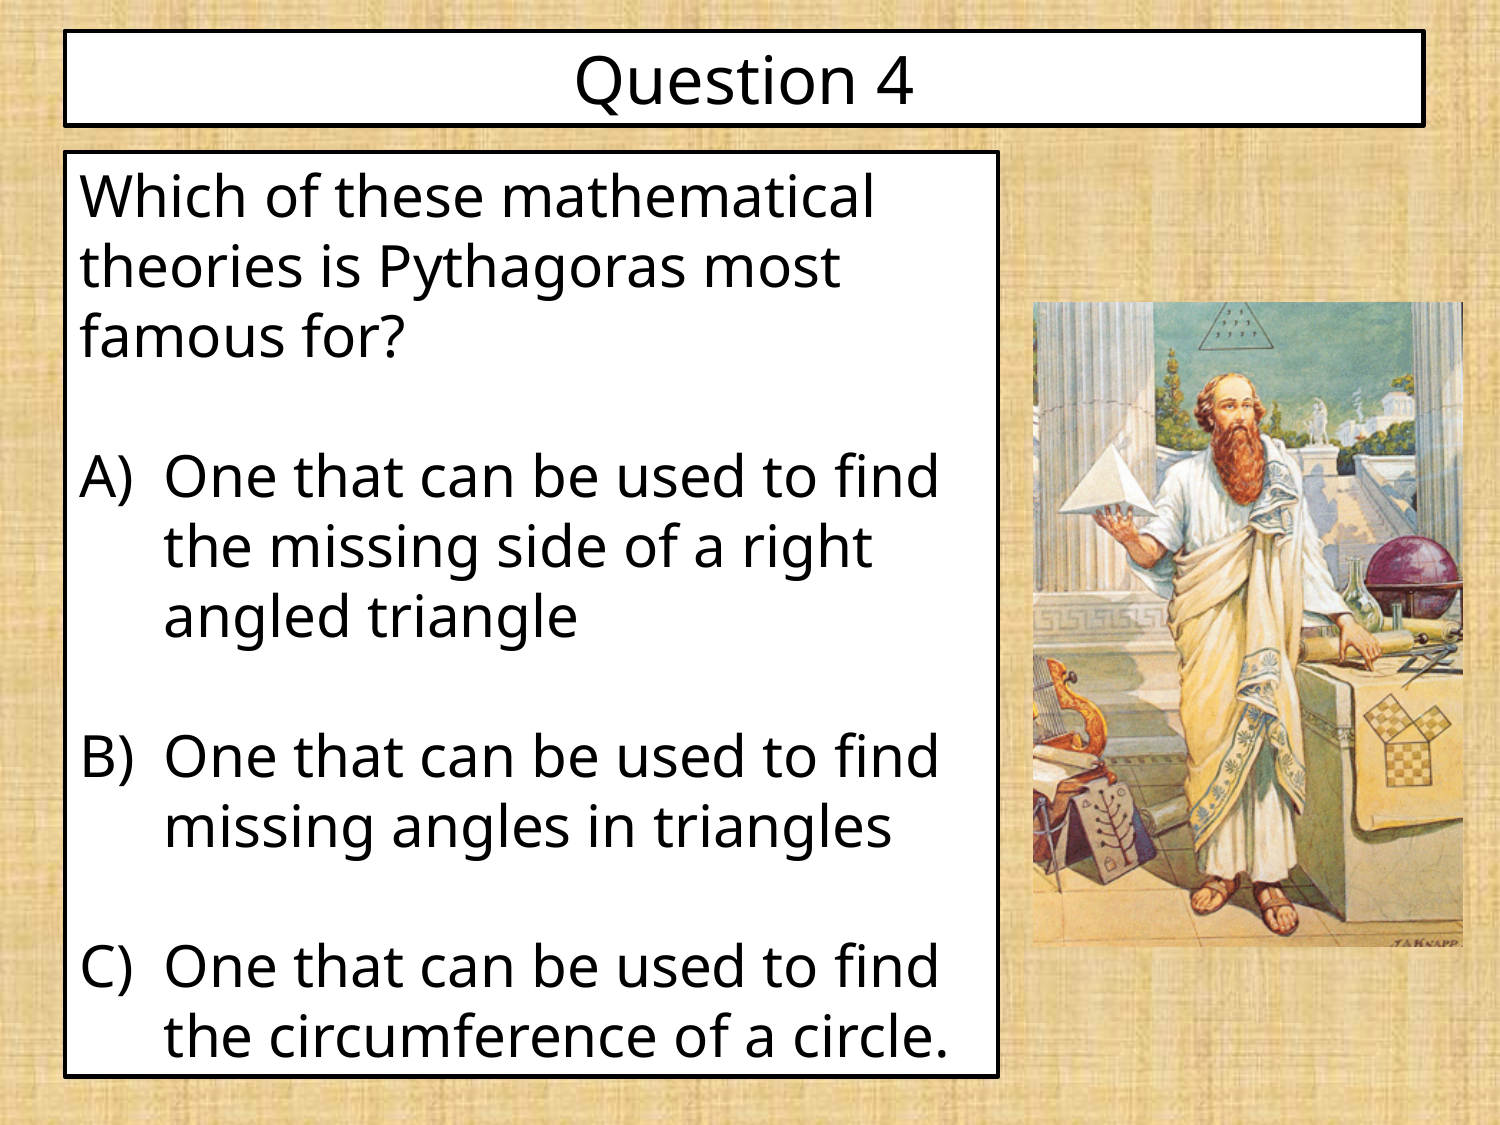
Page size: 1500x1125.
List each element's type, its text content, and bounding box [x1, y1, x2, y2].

text_box Question 4 [64, 30, 1424, 126]
text_box Which of these mathematical theories is Pythagoras most famous for? One that can be used to find the missing side of a right angled triangle One that can be used to find missing angles in triangles One that can be used to find the circumference of a circle. [64, 151, 998, 1077]
picture [0, 0, 1500, 1125]
